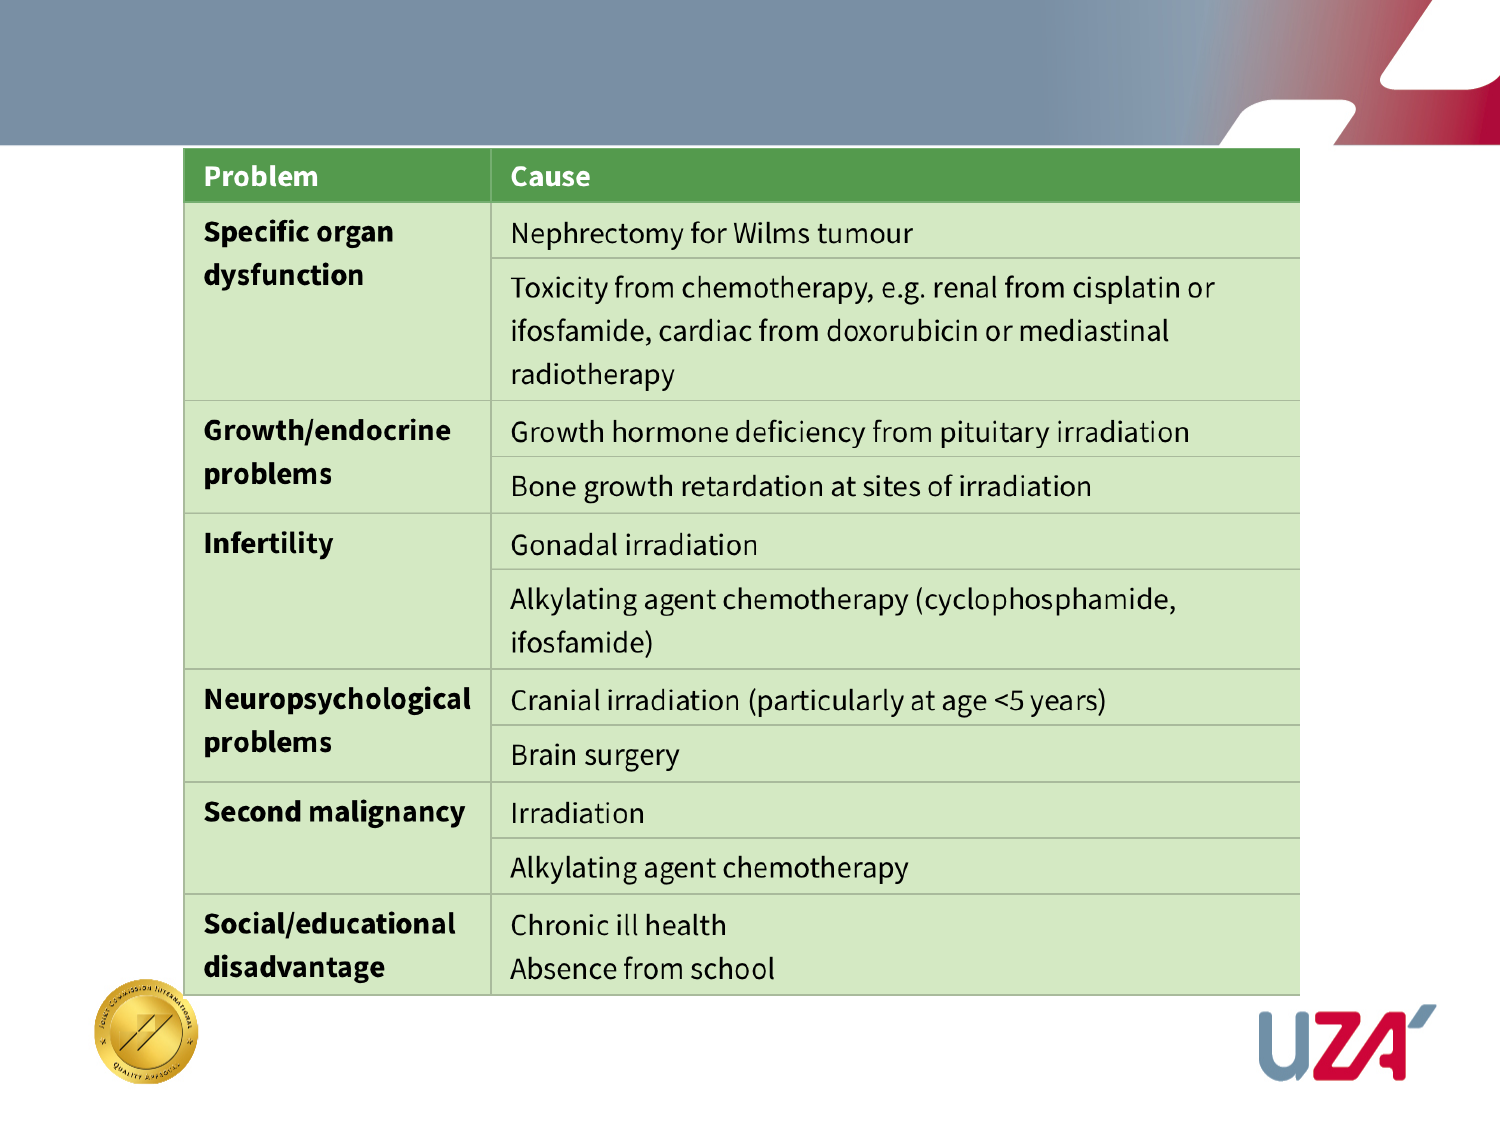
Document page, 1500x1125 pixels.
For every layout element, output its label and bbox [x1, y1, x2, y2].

list [182, 148, 1300, 999]
picture [0, 0, 1500, 1125]
